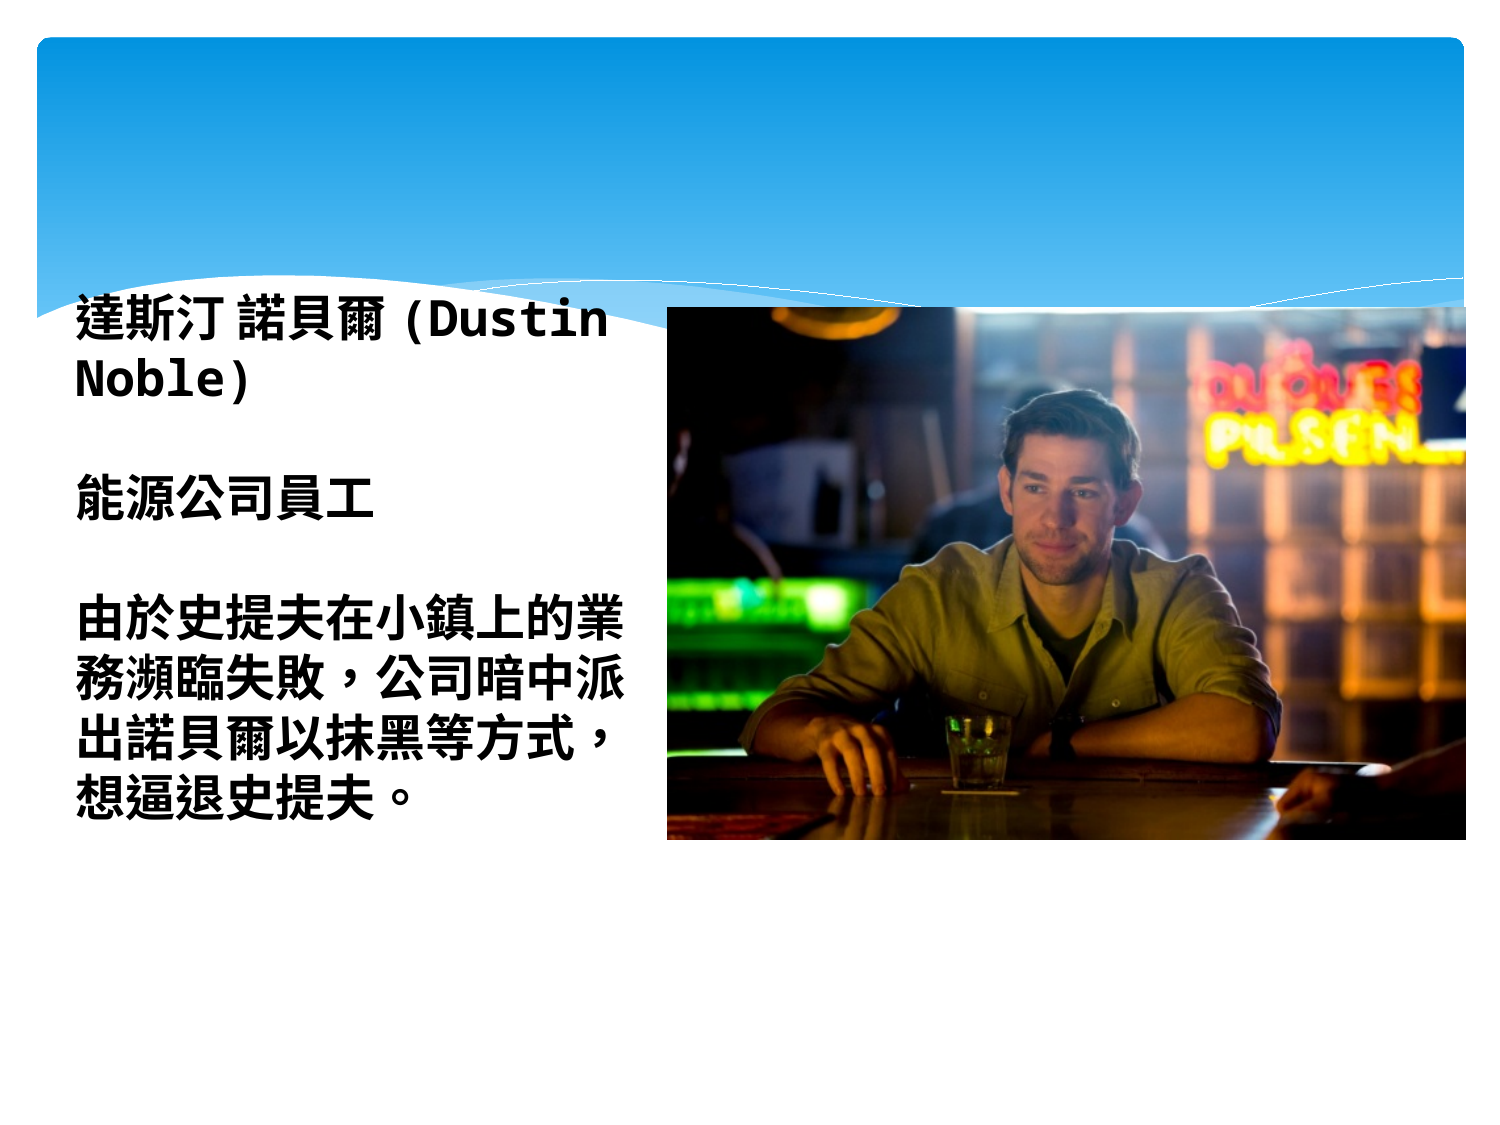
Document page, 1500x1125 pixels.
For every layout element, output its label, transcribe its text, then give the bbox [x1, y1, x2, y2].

text_box 達斯汀 諾貝爾(Dustin Noble) 能源公司員工 由於史提夫在小鎮上的業務瀕臨失敗，公司暗中派出諾貝爾以抹黑等方式，想逼退史提夫。 [60, 278, 652, 834]
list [667, 307, 1466, 840]
